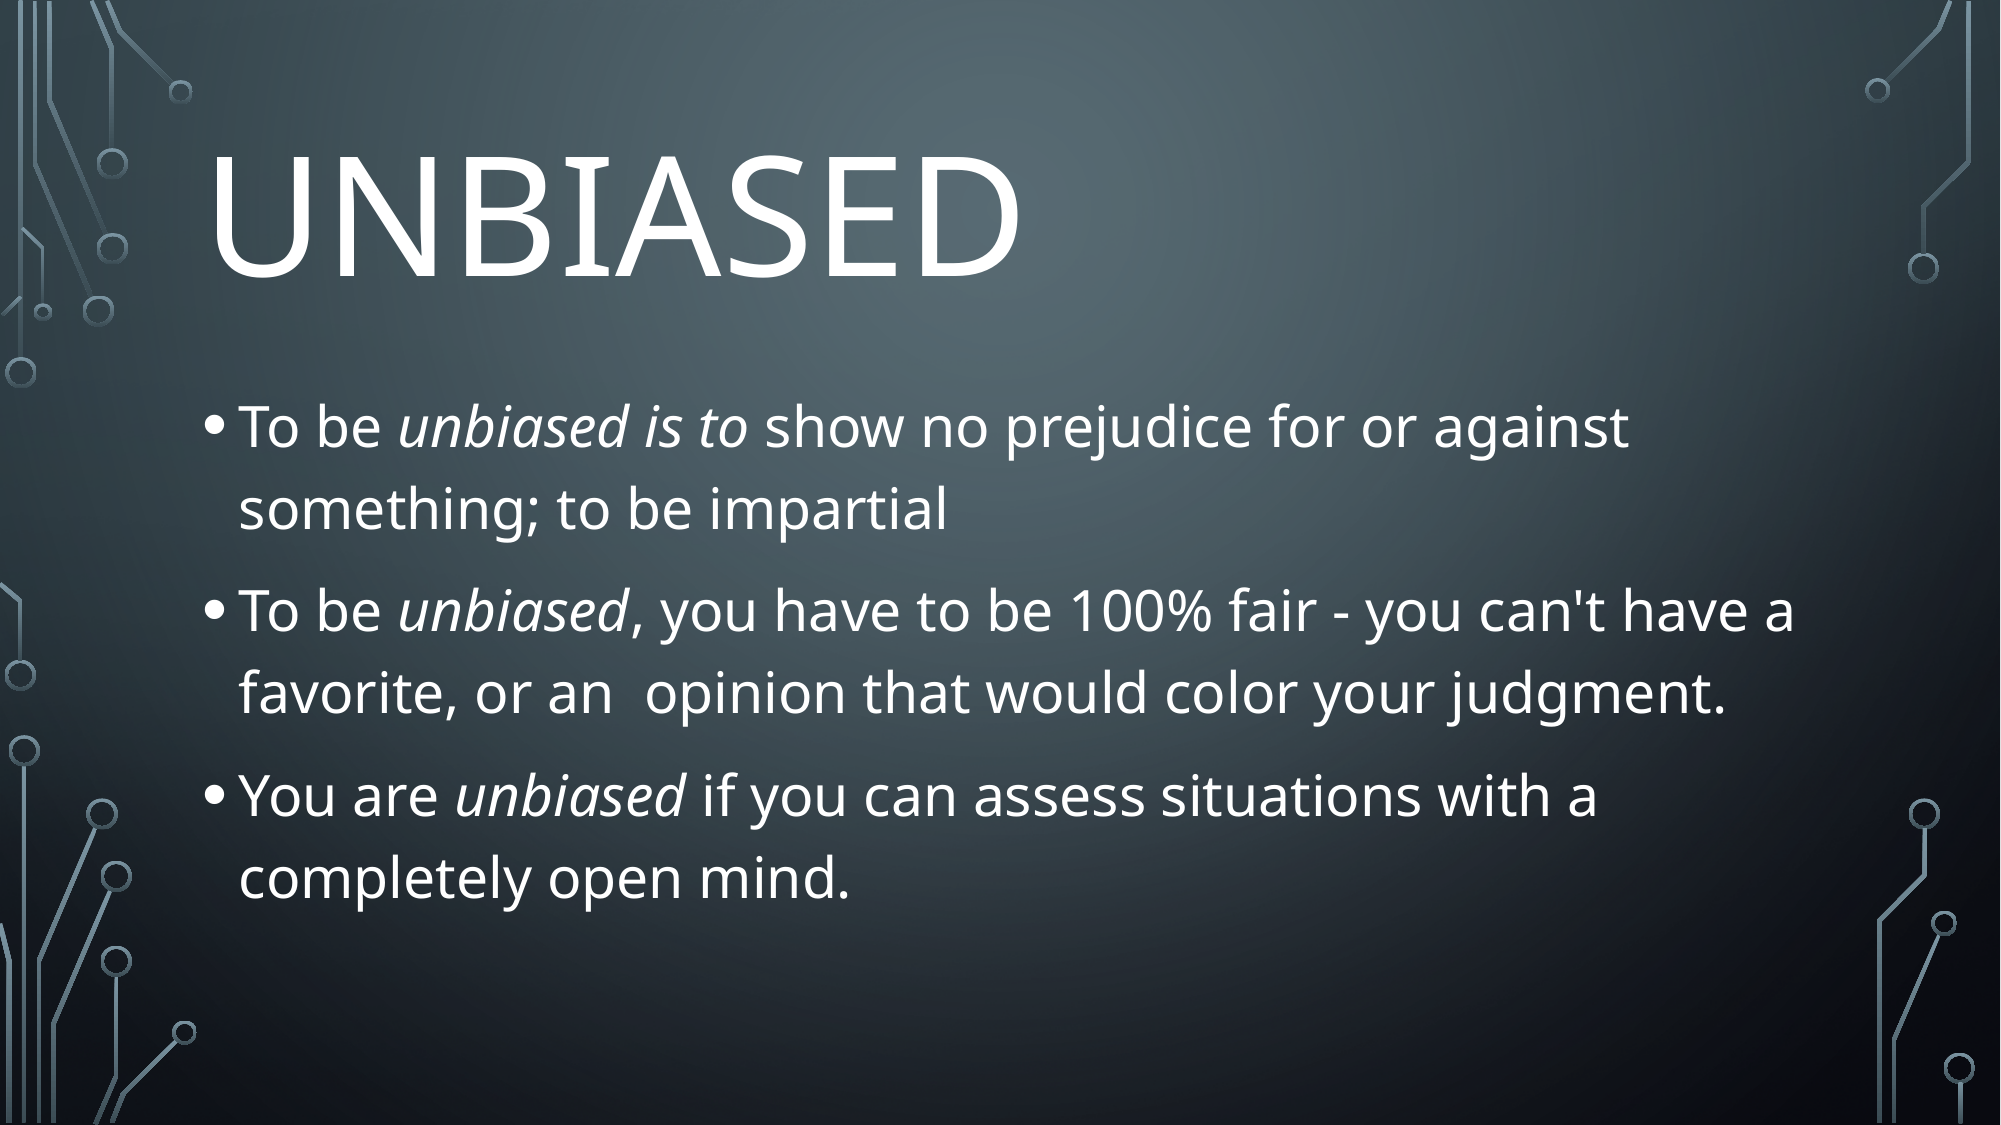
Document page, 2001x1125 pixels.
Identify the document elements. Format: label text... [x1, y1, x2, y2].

title unbiased [187, 101, 1813, 344]
list To be unbiased is to show no prejudice for or against something; to be impartial To be unbiased, you have to be 100% fair - you can't have a favorite, or an opinion that would color your judgment. You are unbiased if you can assess situations with a completely open mind. [187, 369, 1813, 950]
